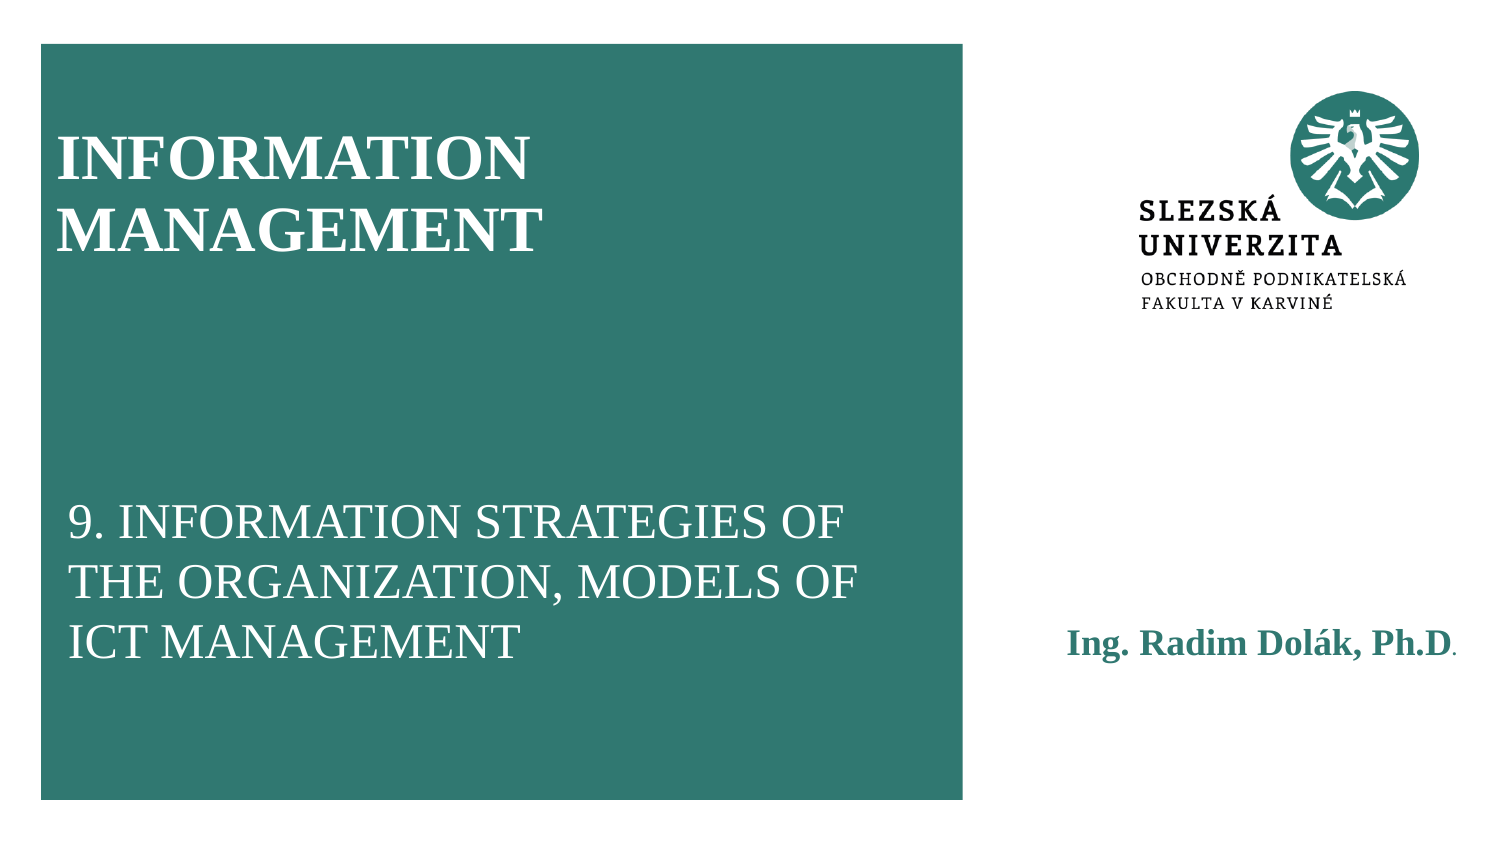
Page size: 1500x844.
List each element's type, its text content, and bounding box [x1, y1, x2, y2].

text_box Ing. Radim Dolák, Ph.D. [1021, 610, 1472, 800]
subtitle 9. INFORMATION STRATEGIES OF THE ORGANIZATION, MODELS OF ICT MANAGEMENT [53, 480, 928, 753]
title INFORMATION MANAGEMENT [41, 114, 963, 470]
picture [1139, 90, 1419, 309]
text_box [39, 42, 965, 802]
